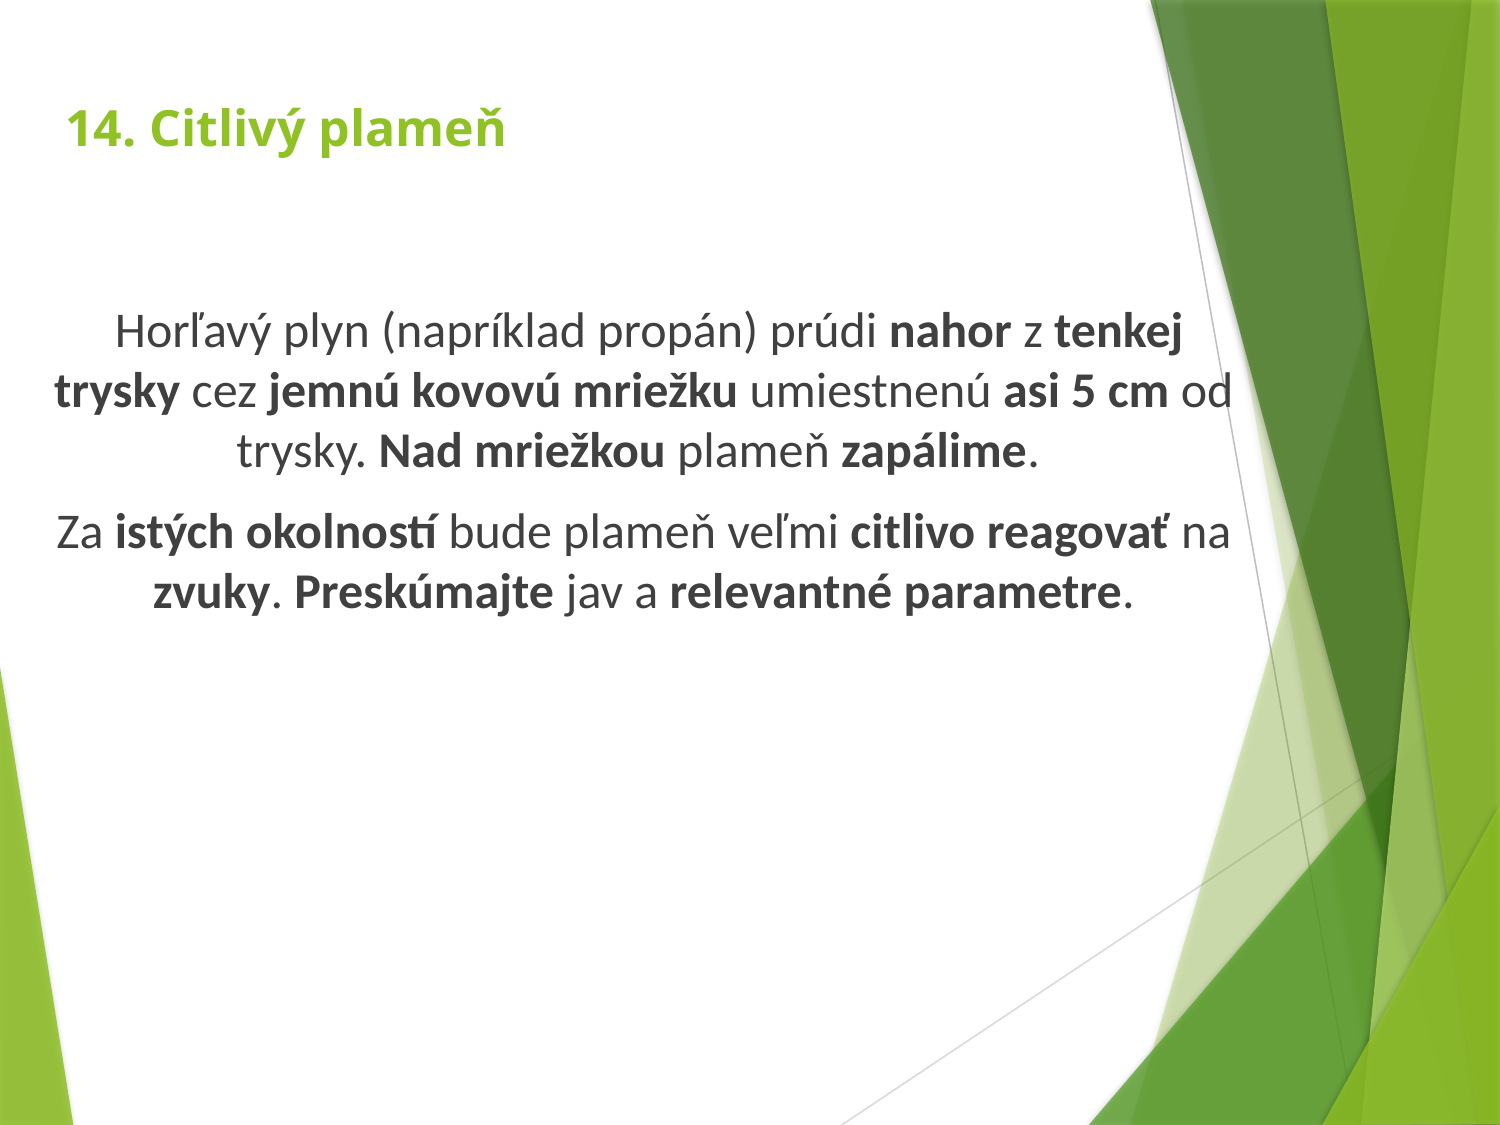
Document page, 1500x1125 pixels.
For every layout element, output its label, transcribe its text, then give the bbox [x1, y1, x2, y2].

title 14. Citlivý plameň [37, 89, 1142, 177]
list Horľavý plyn (napríklad propán) prúdi nahor z tenkej trysky cez jemnú kovovú mriežku umiestnenú asi 5 cm od trysky. Nad mriežkou plameň zapálime. Za istých okolností bude plameň veľmi citlivo reagovať na zvuky. Preskúmajte jav a relevantné parametre. [37, 209, 1250, 1032]
